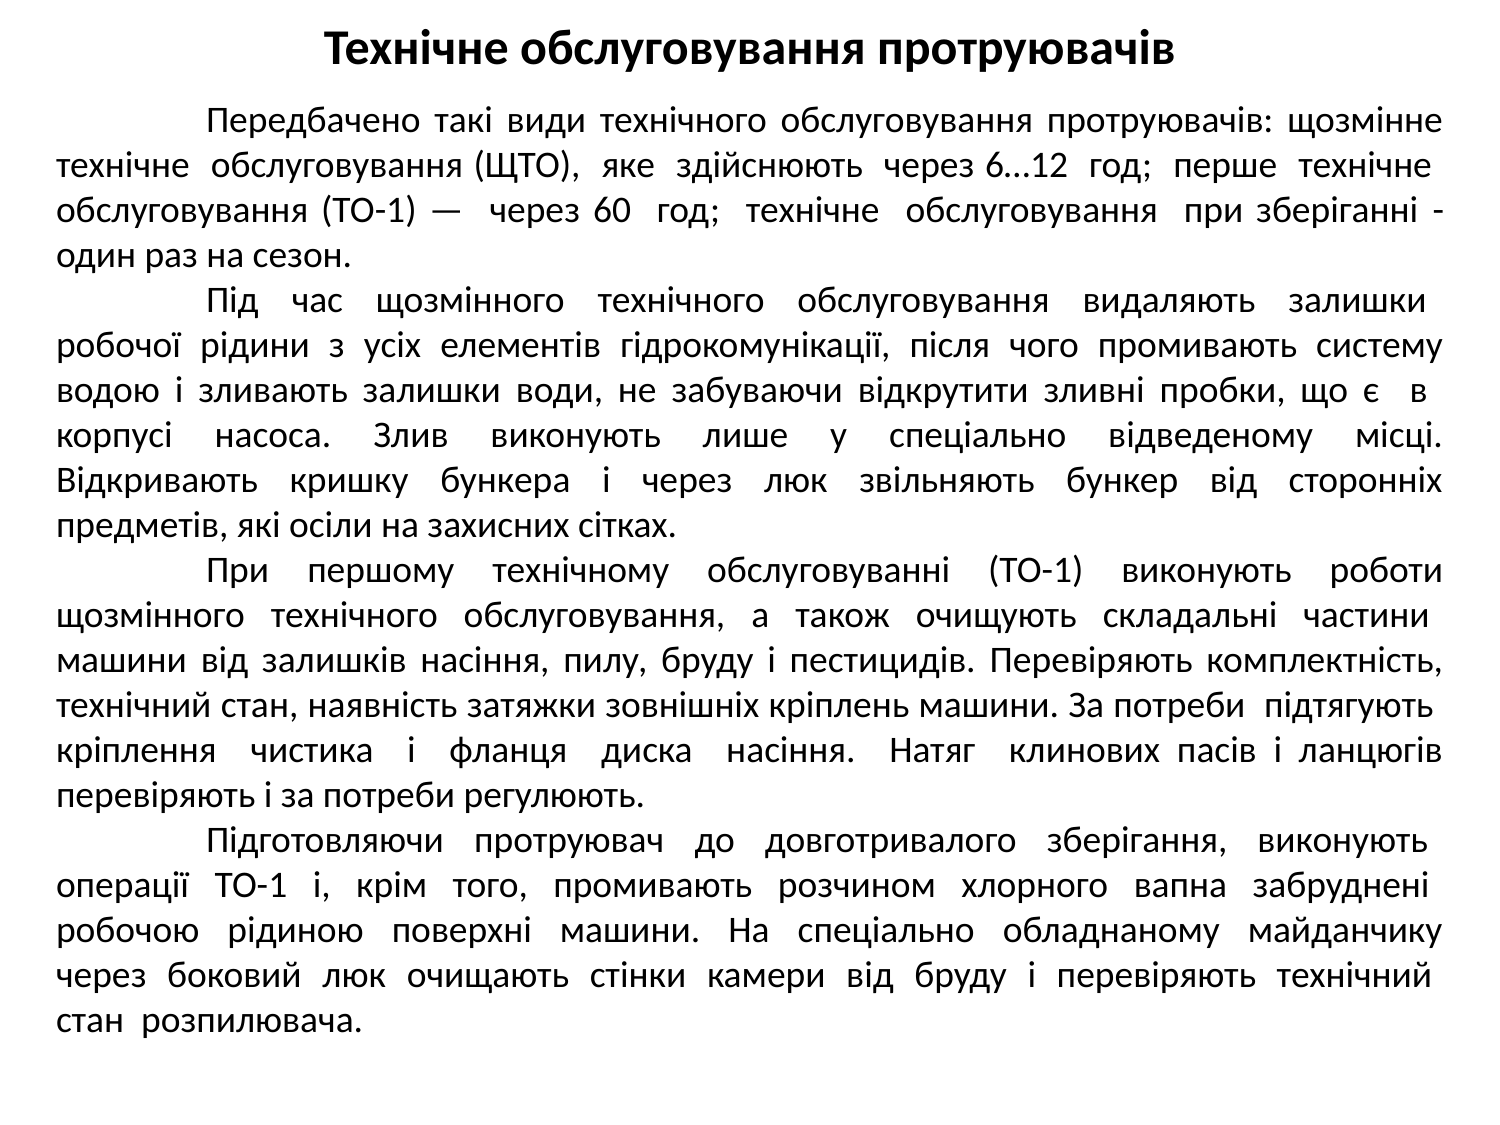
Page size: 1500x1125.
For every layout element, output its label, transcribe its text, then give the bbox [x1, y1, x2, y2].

text_box Технічне обслуговування протруювачів Передбачено такі види технічного обслуговування протруювачів: щозмінне технічне обслуговування (ЩТО), яке здійснюють через 6…12 год; перше технічне обслуговування (ТО-1) — через 60 год; технічне обслуговування при зберіганні - один раз на сезон. Під час щозмінного технічного обслуговування видаляють залишки робочої рідини з усіх елементів гідрокомунікації, після чого промивають систему водою і зливають залишки води, не забуваючи відкрутити зливні пробки, що є в корпусі насоса. Злив виконують лише у спеціально відведеному місці. Відкривають кришку бункера і через люк звільняють бункер від сторонніх предметів, які осіли на захисних сітках. При першому технічному обслуговуванні (ТО-1) виконують роботи щозмінного технічного обслуговування, а також очищують складальні частини машини від залишків насіння, пилу, бруду і пестицидів. Перевіряють комплектність, технічний стан, наявність затяжки зовнішніх кріплень машини. За потреби підтягують кріплення чистика і фланця диска насіння. Натяг клинових пасів і ланцюгів перевіряють і за потреби регулюють. Підготовляючи протруювач до довготривалого зберігання, виконують операції ТО-1 і, крім того, промивають розчином хлорного вапна забруднені робочою рідиною поверхні машини. На спеціально обладнаному майданчику через боковий люк очищають стінки камери від бруду і перевіряють технічний стан розпилювача. [41, 7, 1459, 1047]
